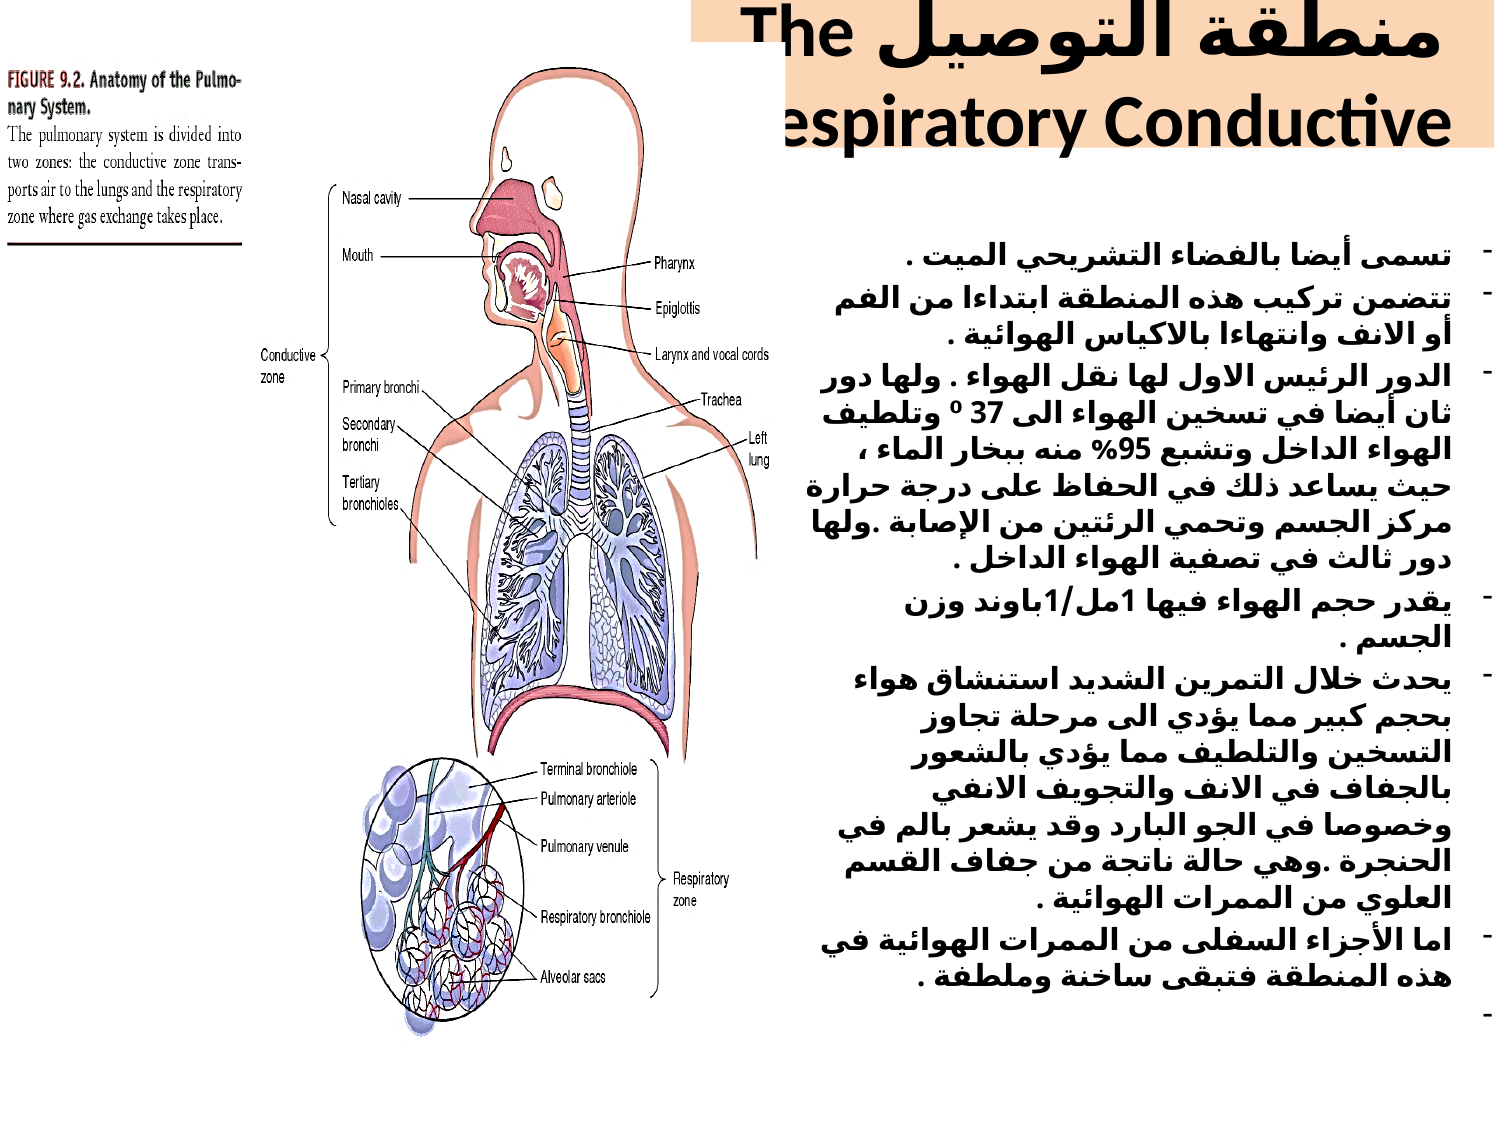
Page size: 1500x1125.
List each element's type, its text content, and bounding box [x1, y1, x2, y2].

title منطقة التوصيل The Respiratory Conductive [690, 0, 1495, 148]
subtitle تسمى أيضا بالفضاء التشريحي الميت . تتضمن تركيب هذه المنطقة ابتداءا من الفم أو الانف وانتهاءا بالاكياس الهوائية . الدور الرئيس الاول لها نقل الهواء . ولها دور ثان أيضا في تسخين الهواء الى 37 ⁰ وتلطيف الهواء الداخل وتشبع 95% منه ببخار الماء ، حيث يساعد ذلك في الحفاظ على درجة حرارة مركز الجسم وتحمي الرئتين من الإصابة .ولها دور ثالث في تصفية الهواء الداخل . يقدر حجم الهواء فيها 1مل/1باوند وزن الجسم . يحدث خلال التمرين الشديد استنشاق هواء بحجم كبير مما يؤدي الى مرحلة تجاوز التسخين والتلطيف مما يؤدي بالشعور بالجفاف في الانف والتجويف الانفي وخصوصا في الجو البارد وقد يشعر بالم في الحنجرة .وهي حالة ناتجة من جفاف القسم العلوي من الممرات الهوائية . اما الأجزاء السفلى من الممرات الهوائية في هذه المنطقة فتبقى ساخنة وملطفة . [785, 227, 1500, 1083]
picture [0, 42, 786, 1059]
